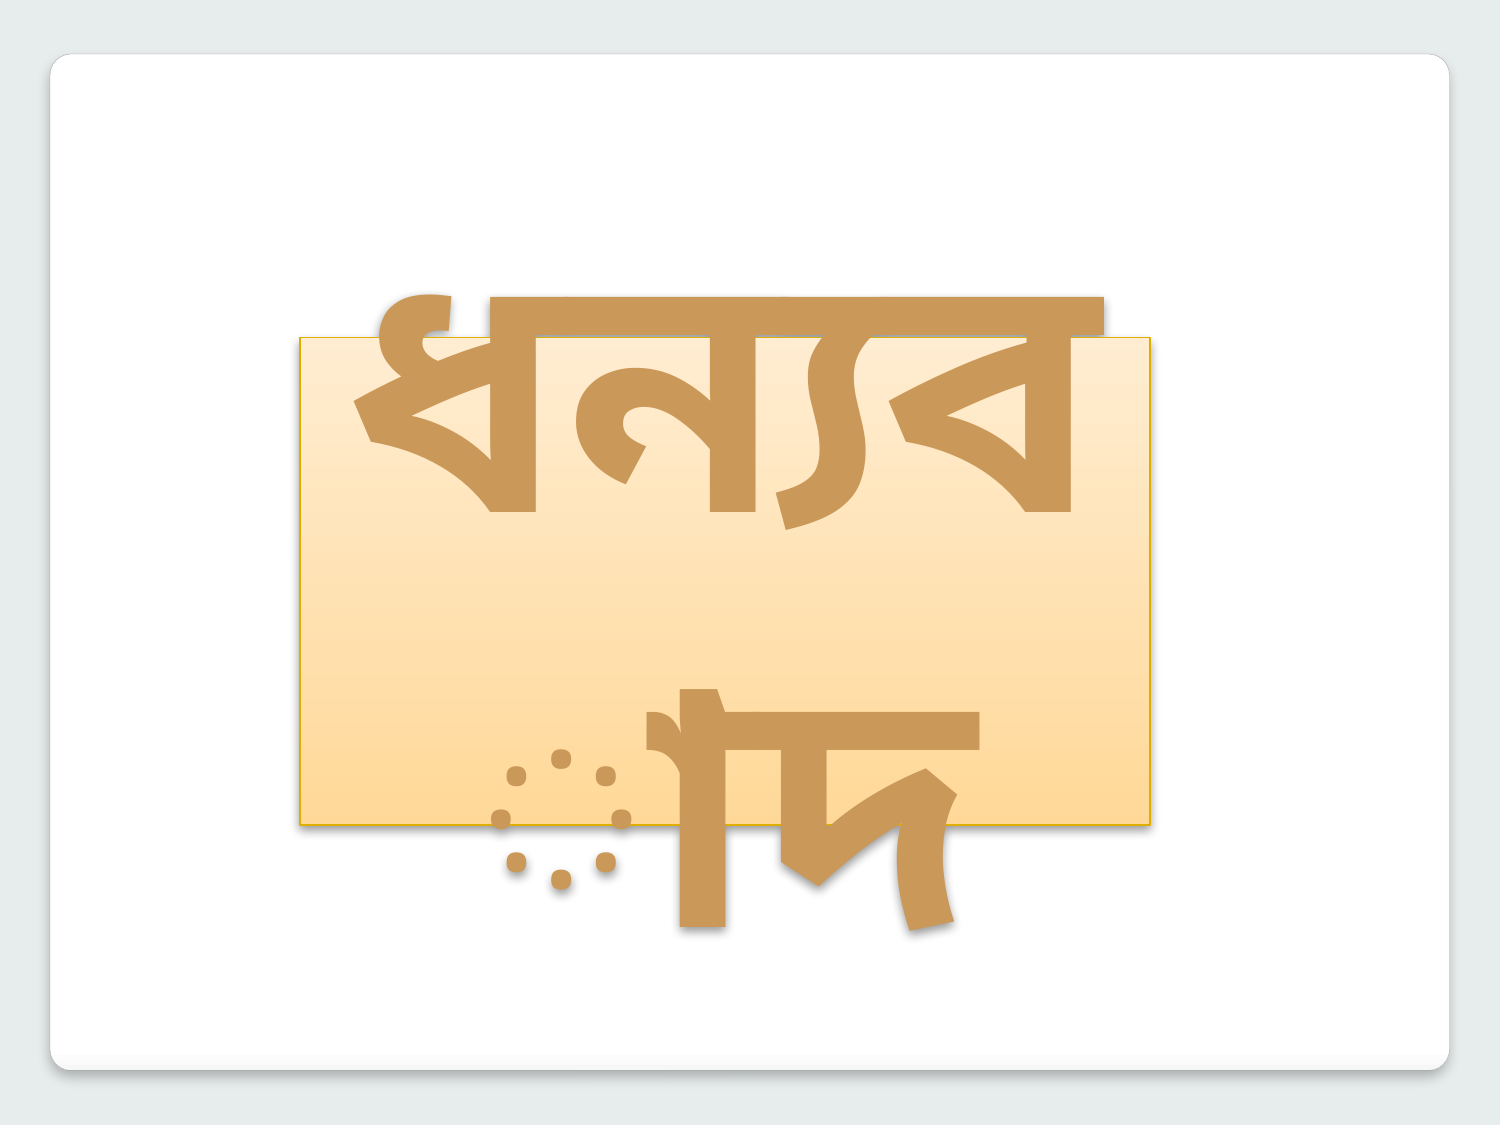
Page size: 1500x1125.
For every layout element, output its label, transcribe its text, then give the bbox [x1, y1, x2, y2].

text_box ধন্যবাদ [299, 337, 1151, 826]
